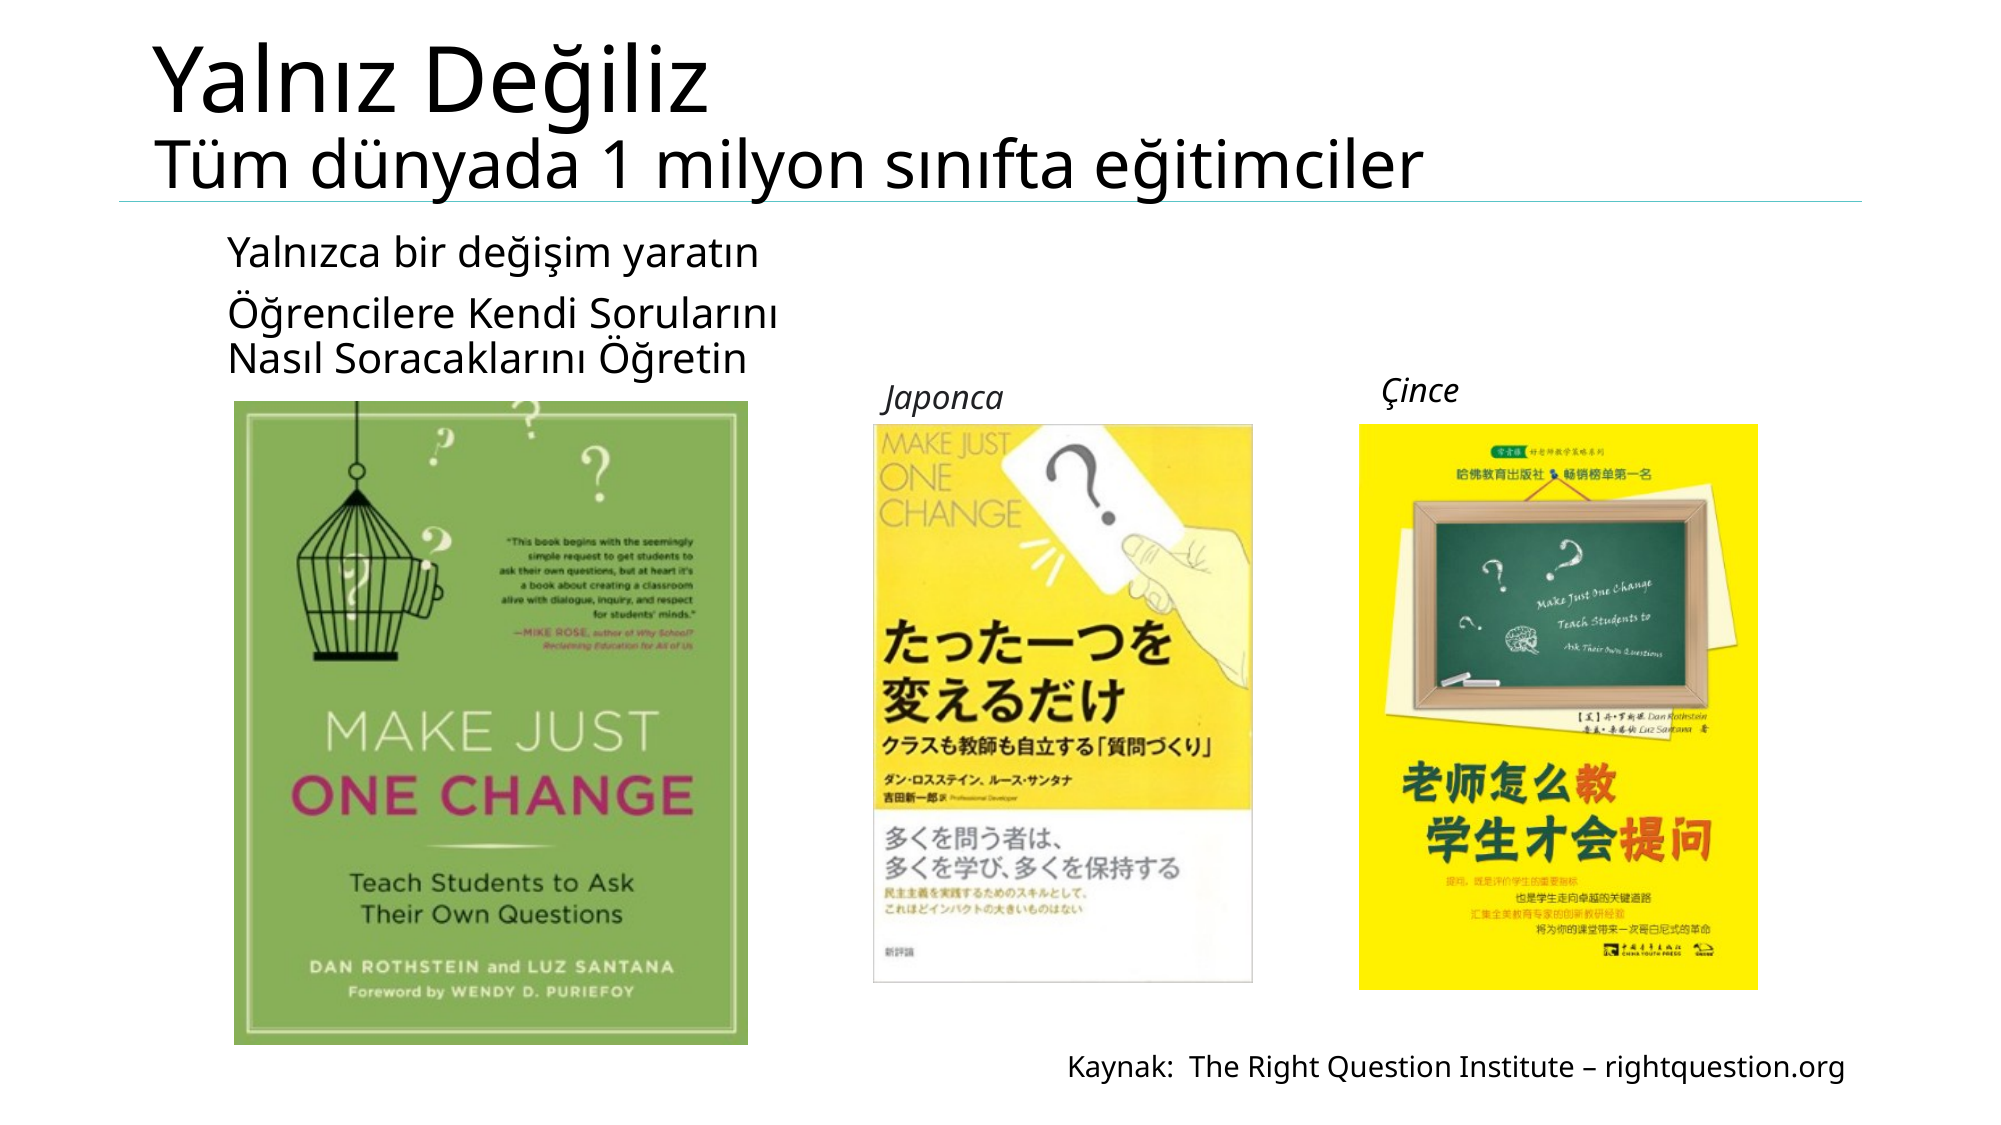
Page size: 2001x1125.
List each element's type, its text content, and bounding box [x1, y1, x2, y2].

picture [1359, 423, 1758, 990]
title Yalnız Değiliz [137, 15, 1863, 150]
list Tüm dünyada 1 milyon sınıfta eğitimciler [139, 123, 1865, 177]
text_box Japonca [884, 376, 1220, 417]
text_box Kaynak: The Right Question Institute – rightquestion.org [1052, 1040, 1985, 1125]
picture [873, 423, 1253, 983]
text_box Yalnızca bir değişim yaratın Öğrencilere Kendi Sorularını Nasıl Soracaklarını Öğretin [212, 216, 797, 398]
picture [234, 401, 748, 1045]
text_box Çince [1365, 362, 1475, 417]
